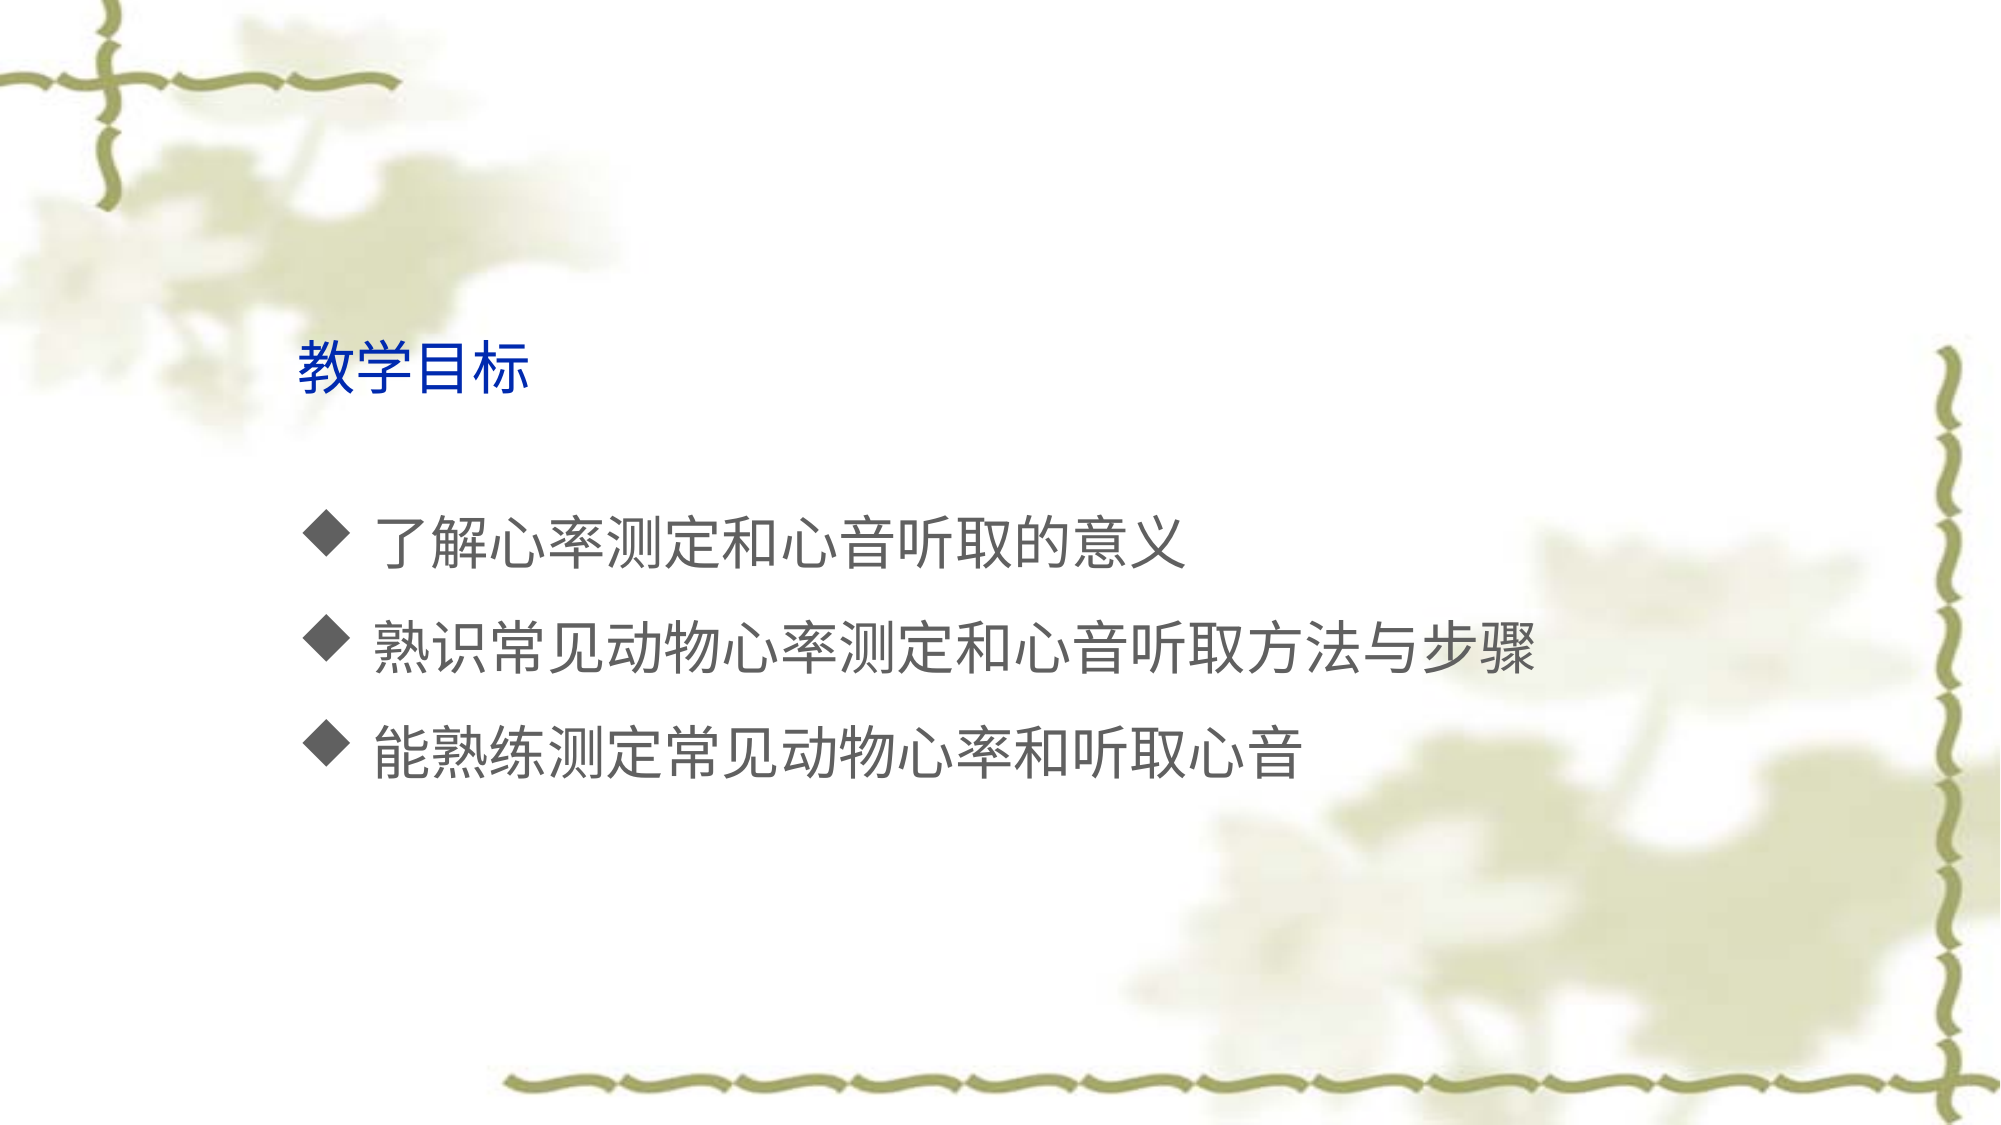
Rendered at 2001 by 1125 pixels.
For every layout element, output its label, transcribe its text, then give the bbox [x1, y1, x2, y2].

picture [0, 0, 2001, 1125]
text_box 教学目标 了解心率测定和心音听取的意义 熟识常见动物心率测定和心音听取方法与步骤 能熟练测定常见动物心率和听取心音 [282, 253, 1744, 794]
